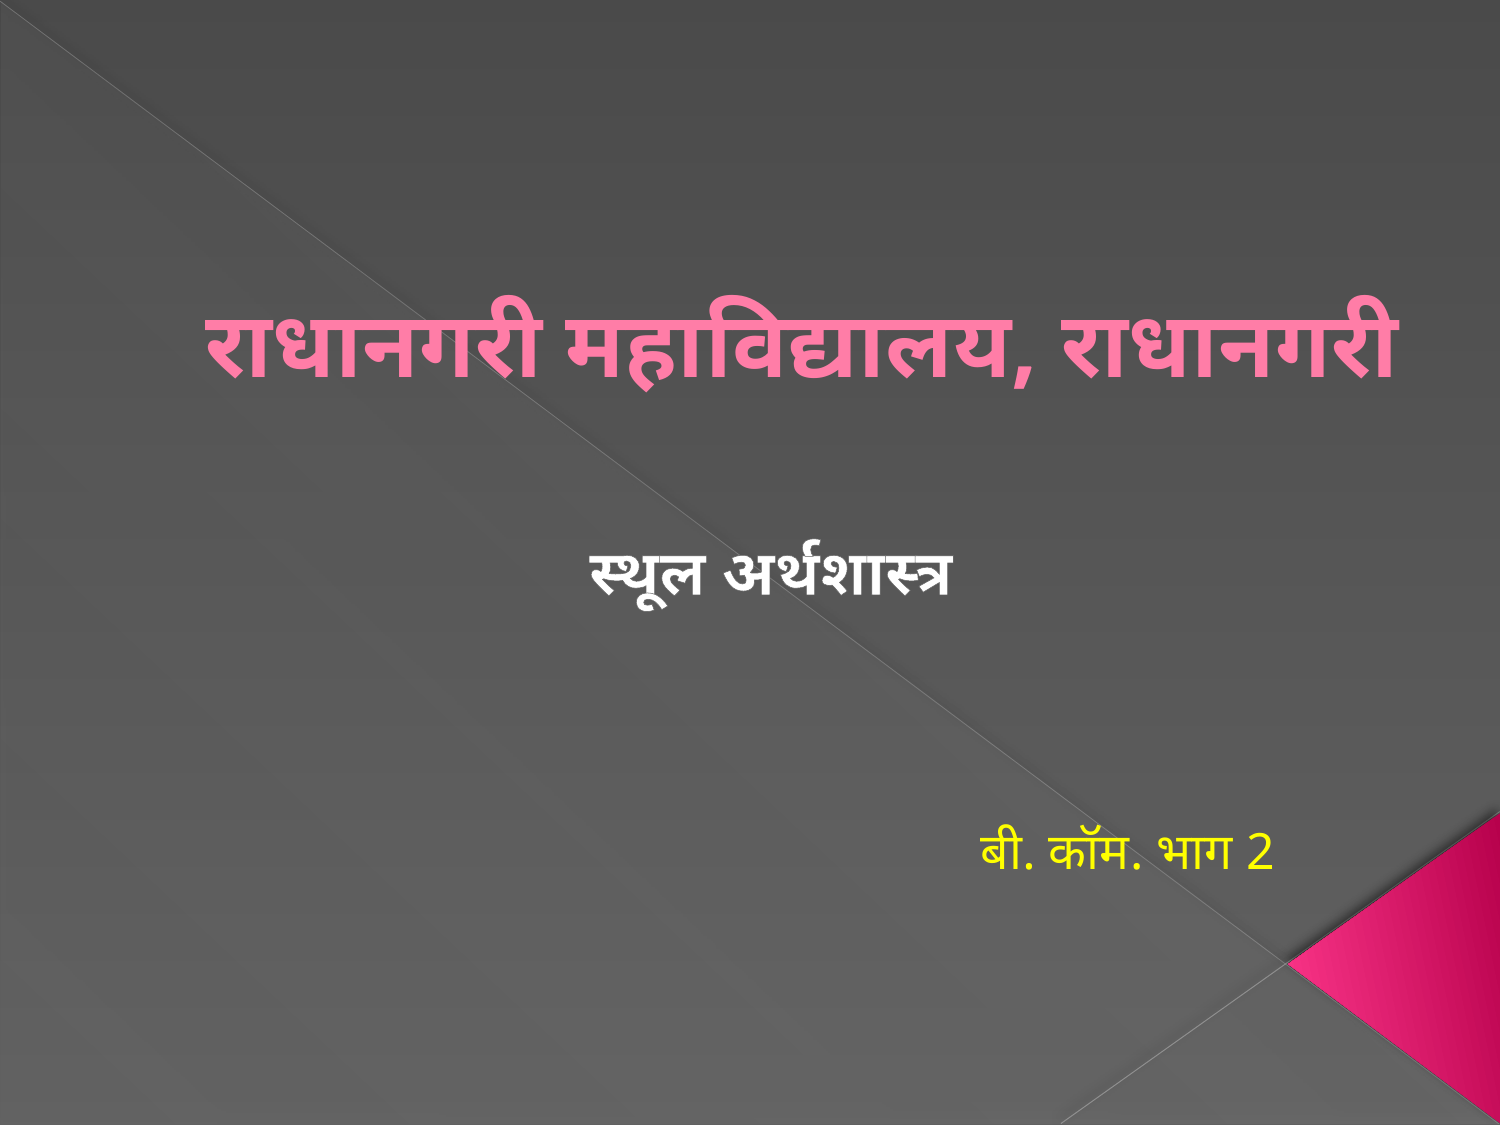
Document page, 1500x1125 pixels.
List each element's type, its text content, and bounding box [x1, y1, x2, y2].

title राधानगरी महाविद्यालय, राधानगरी [75, 162, 1450, 404]
subtitle स्थूल अर्थशास्त्र [112, 525, 1436, 644]
text_box बी. कॉम. भाग 2 [912, 812, 1343, 888]
